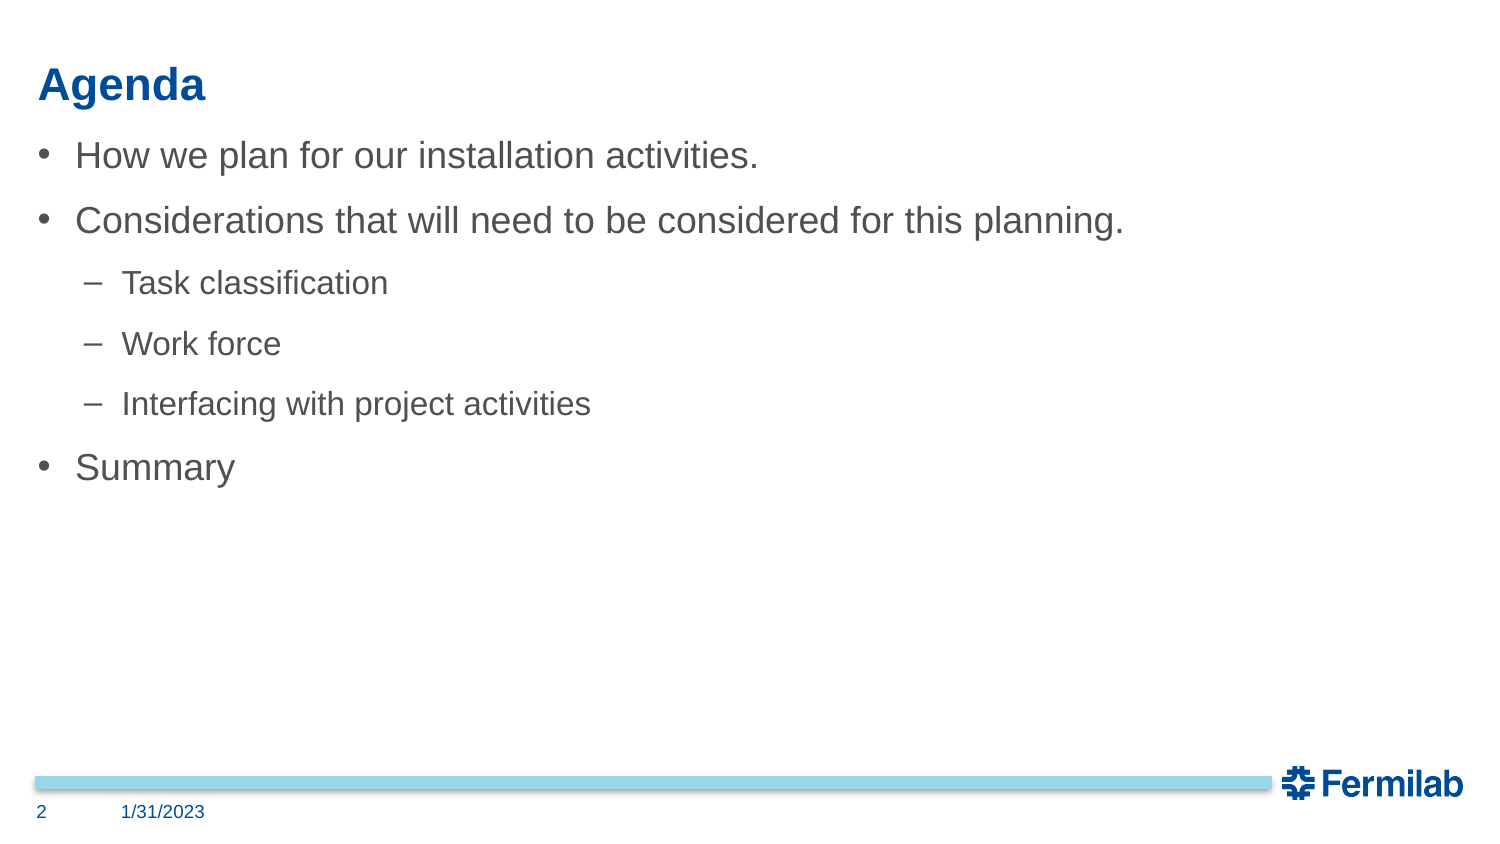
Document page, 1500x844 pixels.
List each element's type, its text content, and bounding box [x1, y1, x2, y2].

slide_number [120, 800, 232, 830]
title Agenda [37, 57, 1463, 110]
picture [1282, 766, 1463, 800]
slide_number 2 [36, 800, 105, 830]
list How we plan for our installation activities. Considerations that will need to be considered for this planning. Task classification Work force Interfacing with project activities Summary [37, 130, 1461, 754]
